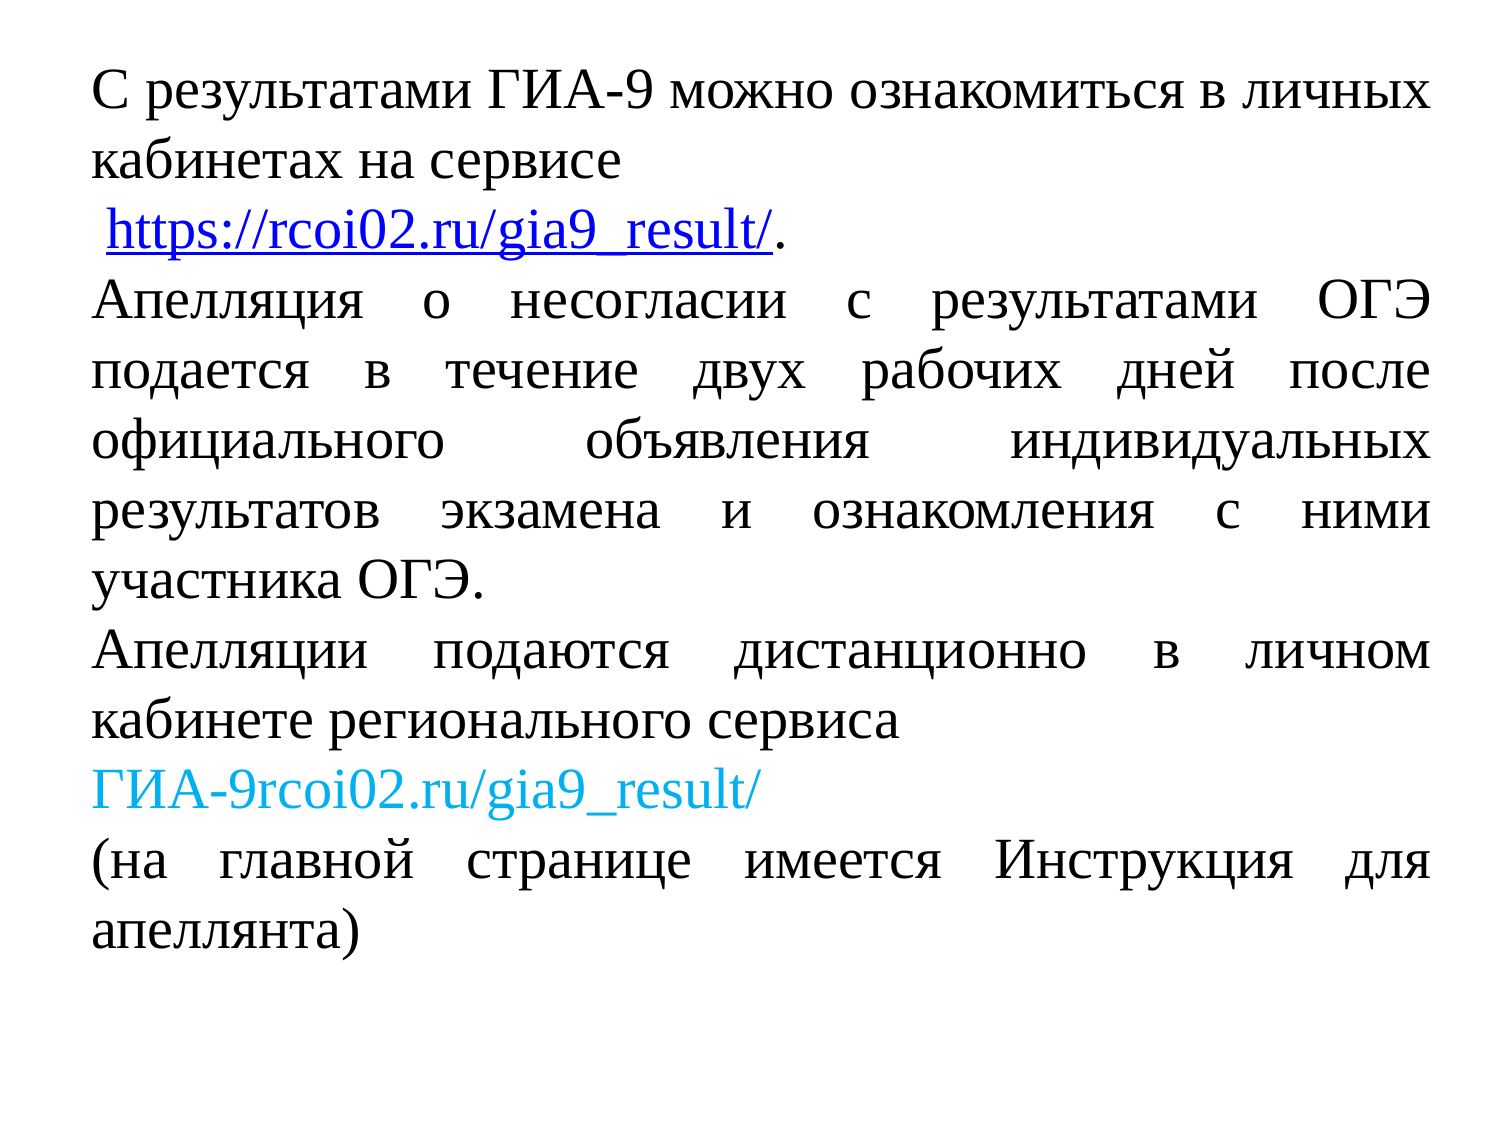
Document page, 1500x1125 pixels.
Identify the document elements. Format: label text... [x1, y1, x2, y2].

text_box С результатами ГИА-9 можно ознакомиться в личных кабинетах на сервисе https://rcoi02.ru/gia9_result/. Апелляция о несогласии с результатами ОГЭ подается в течение двух рабочих дней после официального объявления индивидуальных результатов экзамена и ознакомления с ними участника ОГЭ. Апелляции подаются дистанционно в личном кабинете регионального сервиса ГИА-9rcoi02.ru/gia9_result/ (на главной странице имеется Инструкция для апеллянта) [76, 42, 1447, 968]
